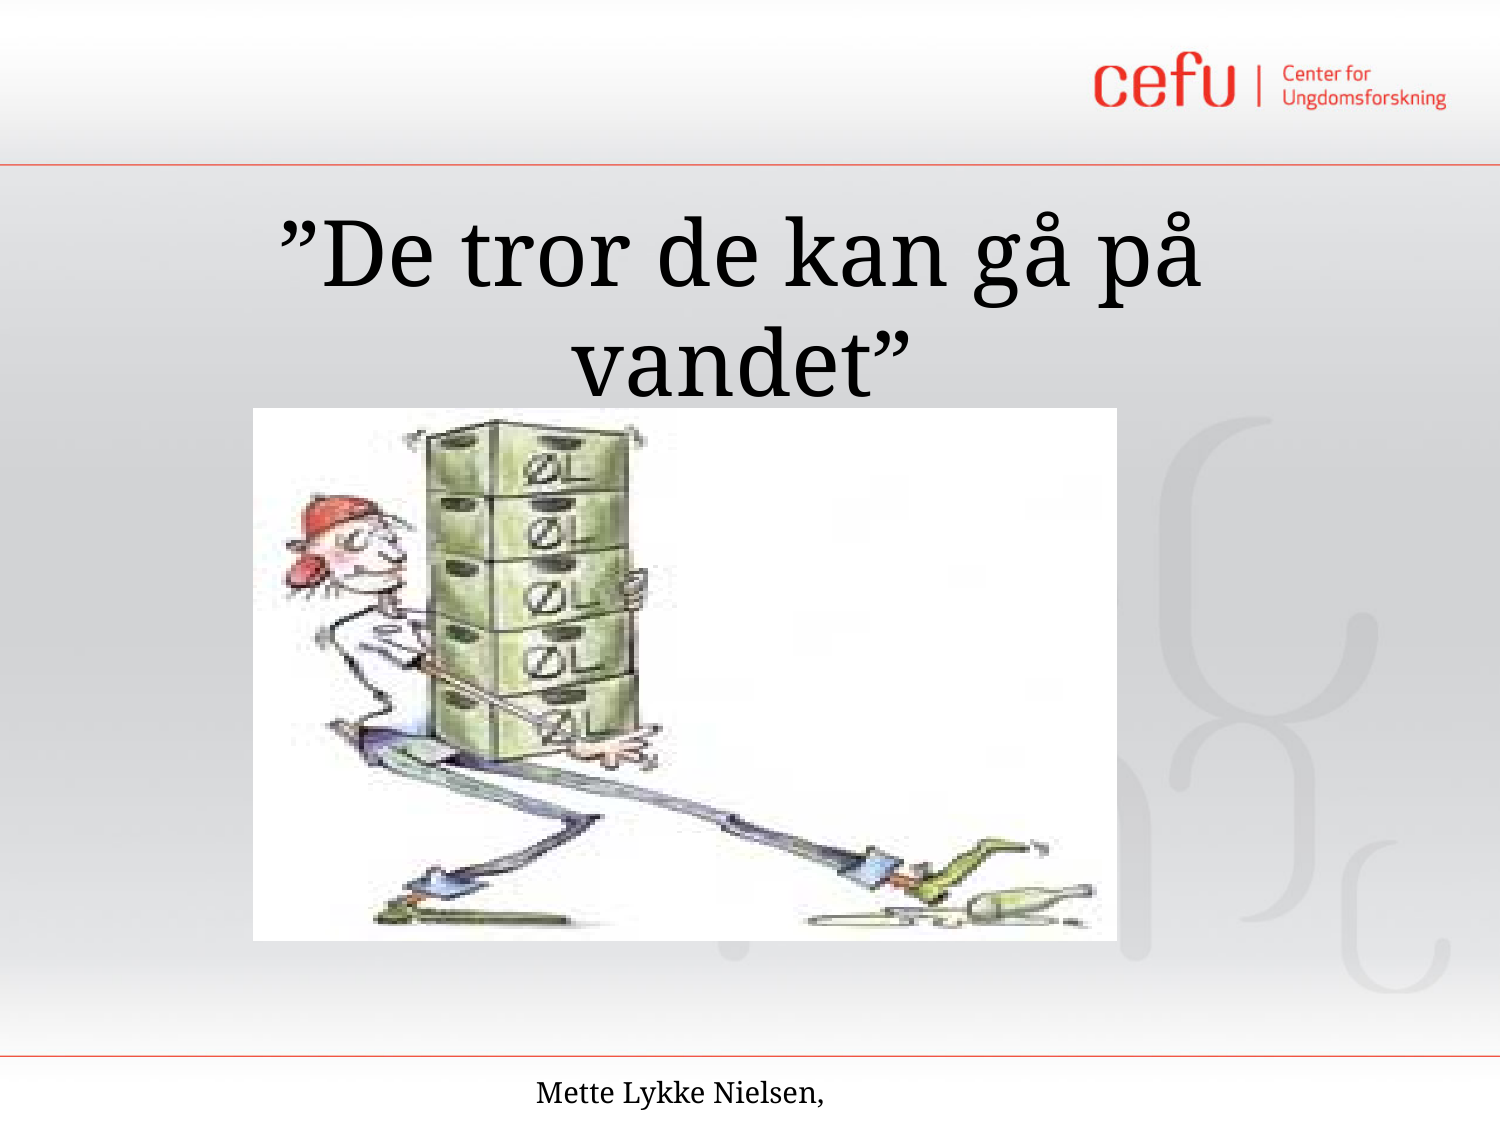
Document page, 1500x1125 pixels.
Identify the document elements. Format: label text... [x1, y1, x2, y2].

footer Mette Lykke Nielsen, [442, 1066, 919, 1125]
picture [0, 0, 1500, 1125]
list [253, 408, 1117, 941]
title ”De tror de kan gå på vandet” [105, 210, 1381, 399]
